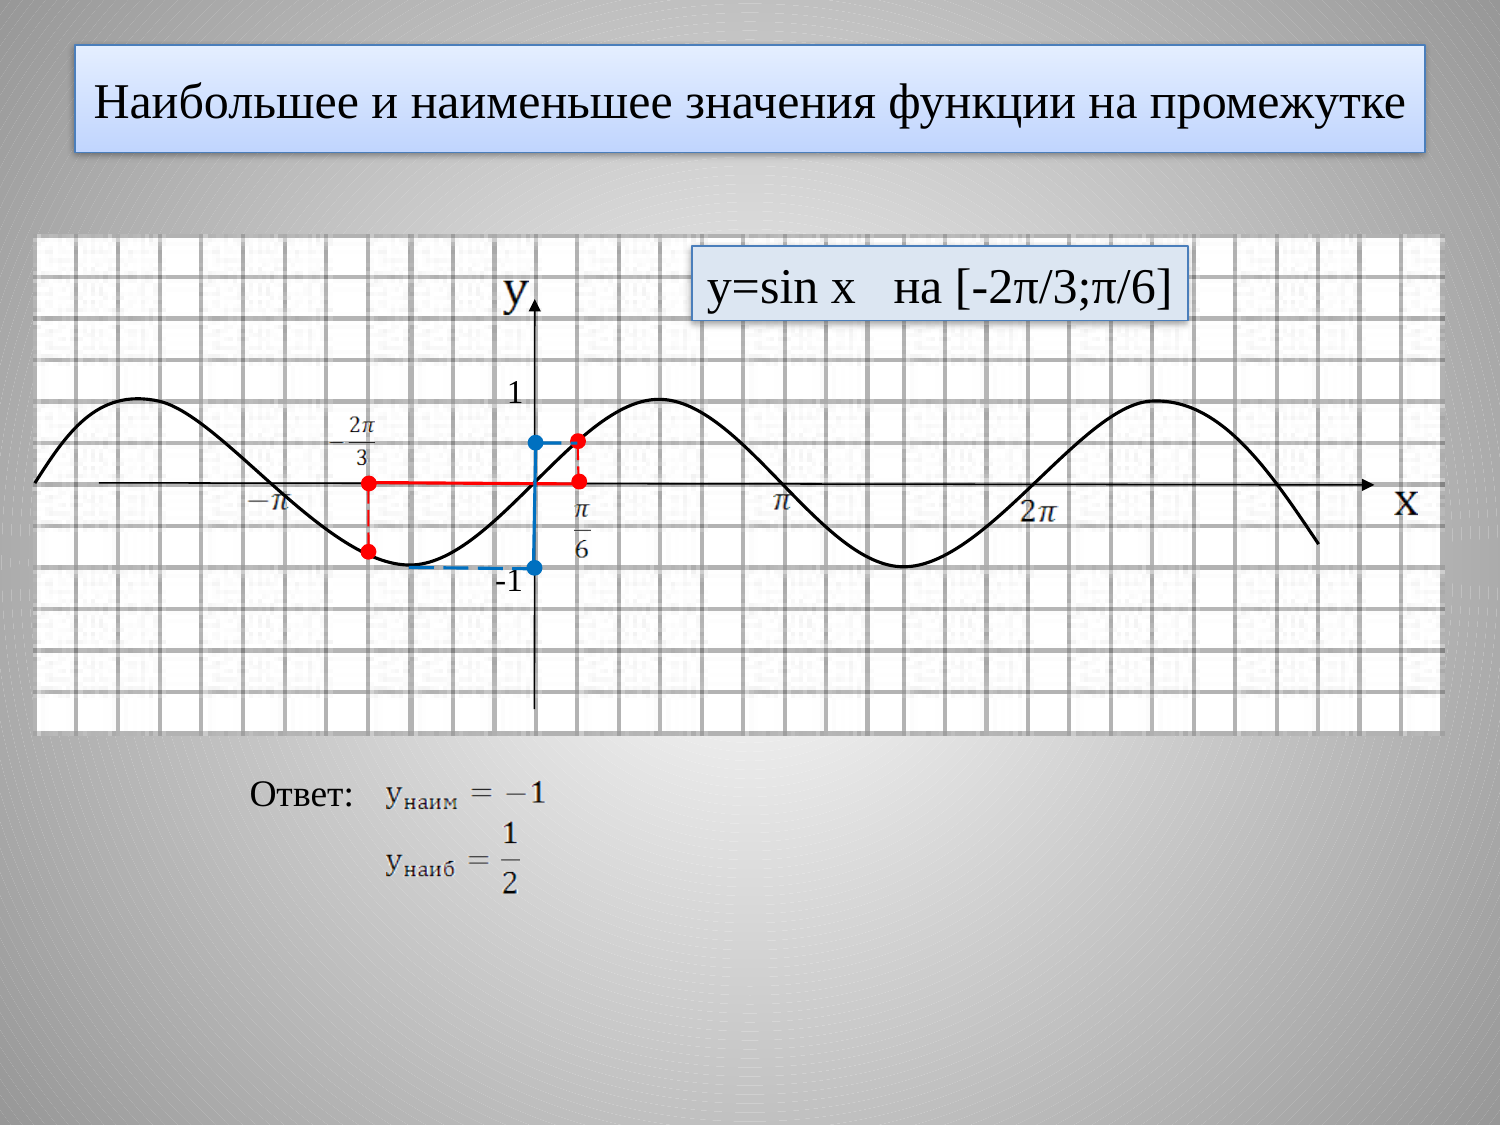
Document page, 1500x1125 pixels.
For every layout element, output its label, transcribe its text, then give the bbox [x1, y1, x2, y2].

picture [1019, 491, 1059, 538]
picture [245, 480, 292, 526]
list [23, 164, 1477, 1005]
title Наибольшее и наименьшее значения функции на промежутке [74, 44, 1426, 153]
text_box [723, 29, 777, 105]
picture [386, 773, 548, 819]
text_box Ответ: [234, 761, 370, 822]
picture [573, 503, 591, 563]
picture [503, 257, 530, 326]
picture [327, 414, 376, 469]
picture [1394, 468, 1419, 537]
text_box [474, 507, 569, 511]
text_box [98, 298, 1375, 710]
picture [386, 820, 520, 902]
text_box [32, 234, 1445, 736]
picture [773, 480, 794, 526]
